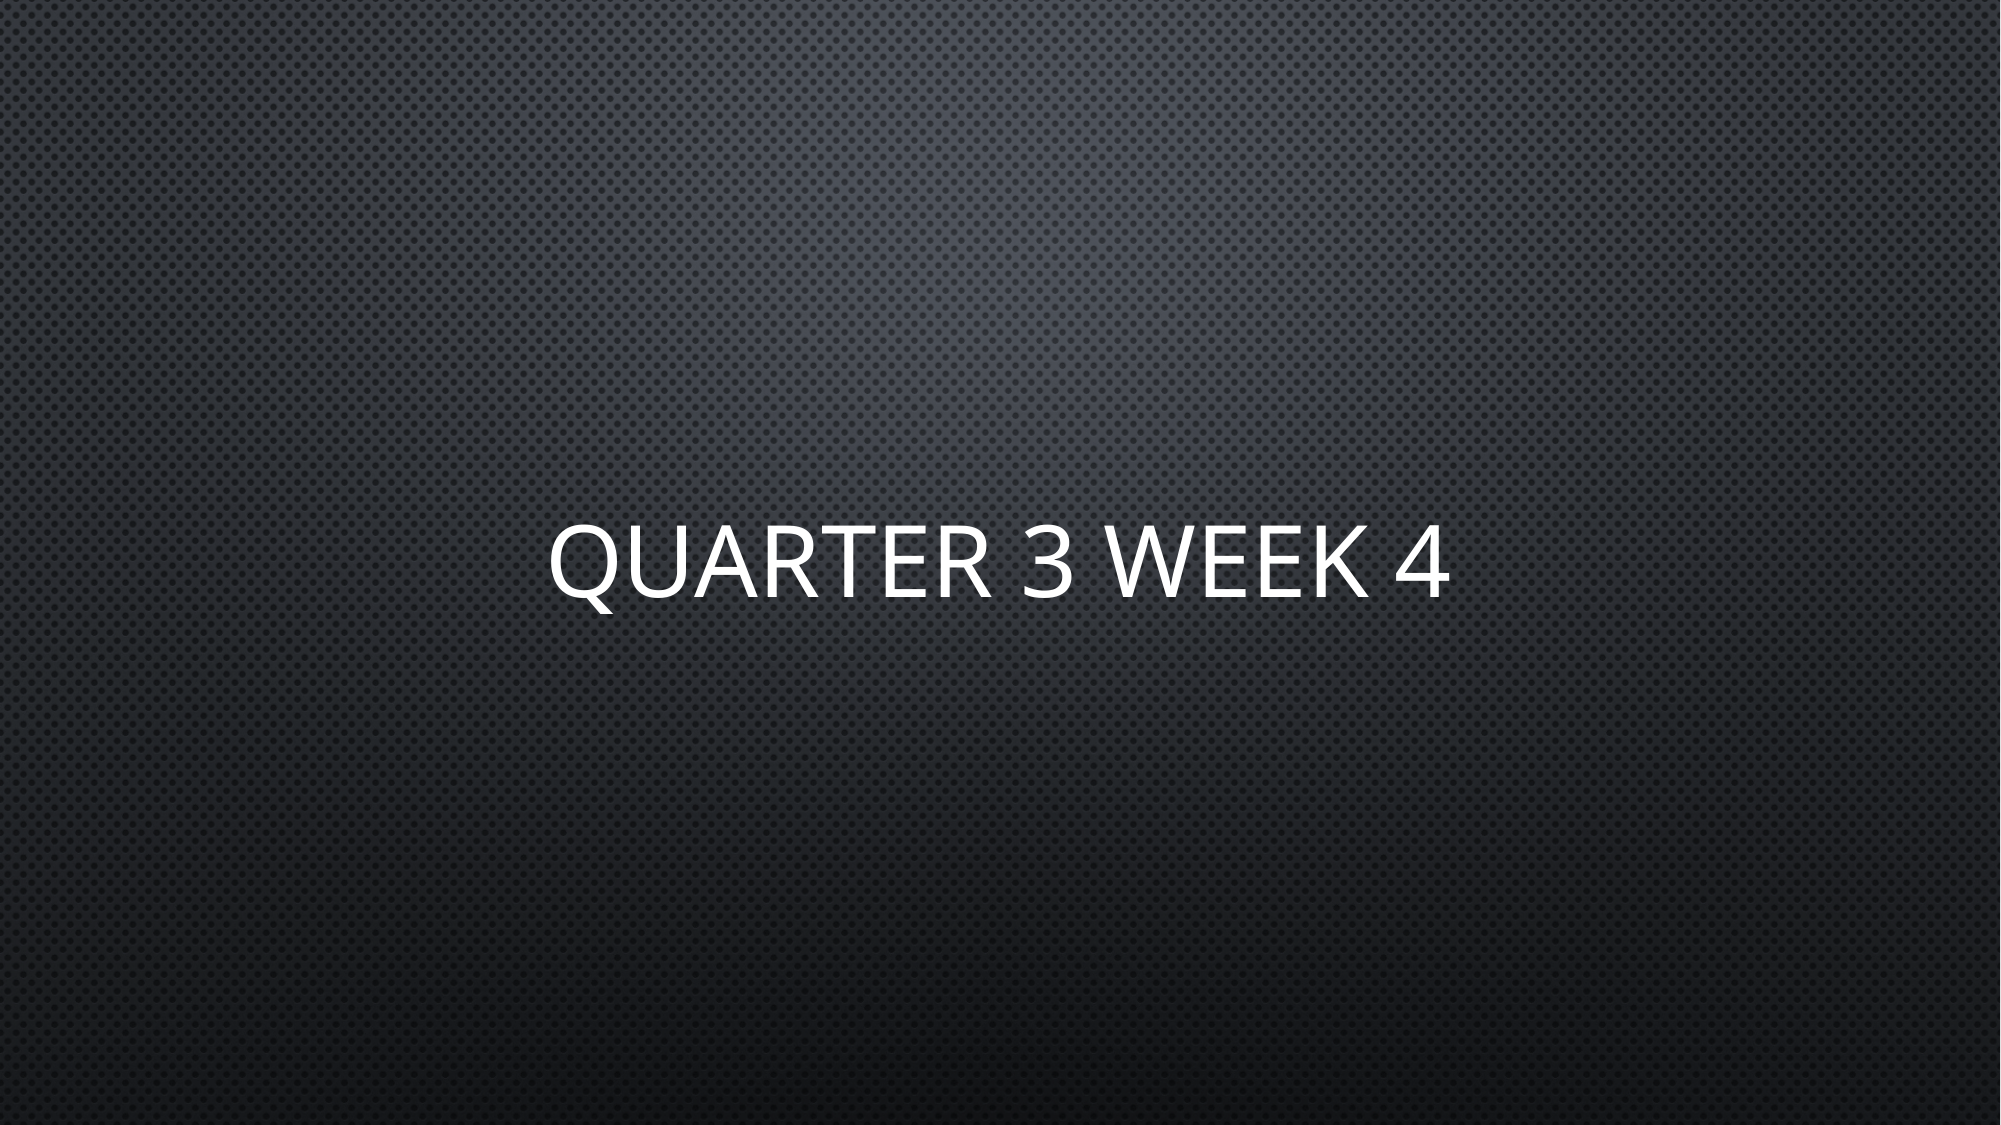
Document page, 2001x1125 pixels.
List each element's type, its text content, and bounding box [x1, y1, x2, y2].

title Quarter 3 week 4 [287, 99, 1711, 625]
